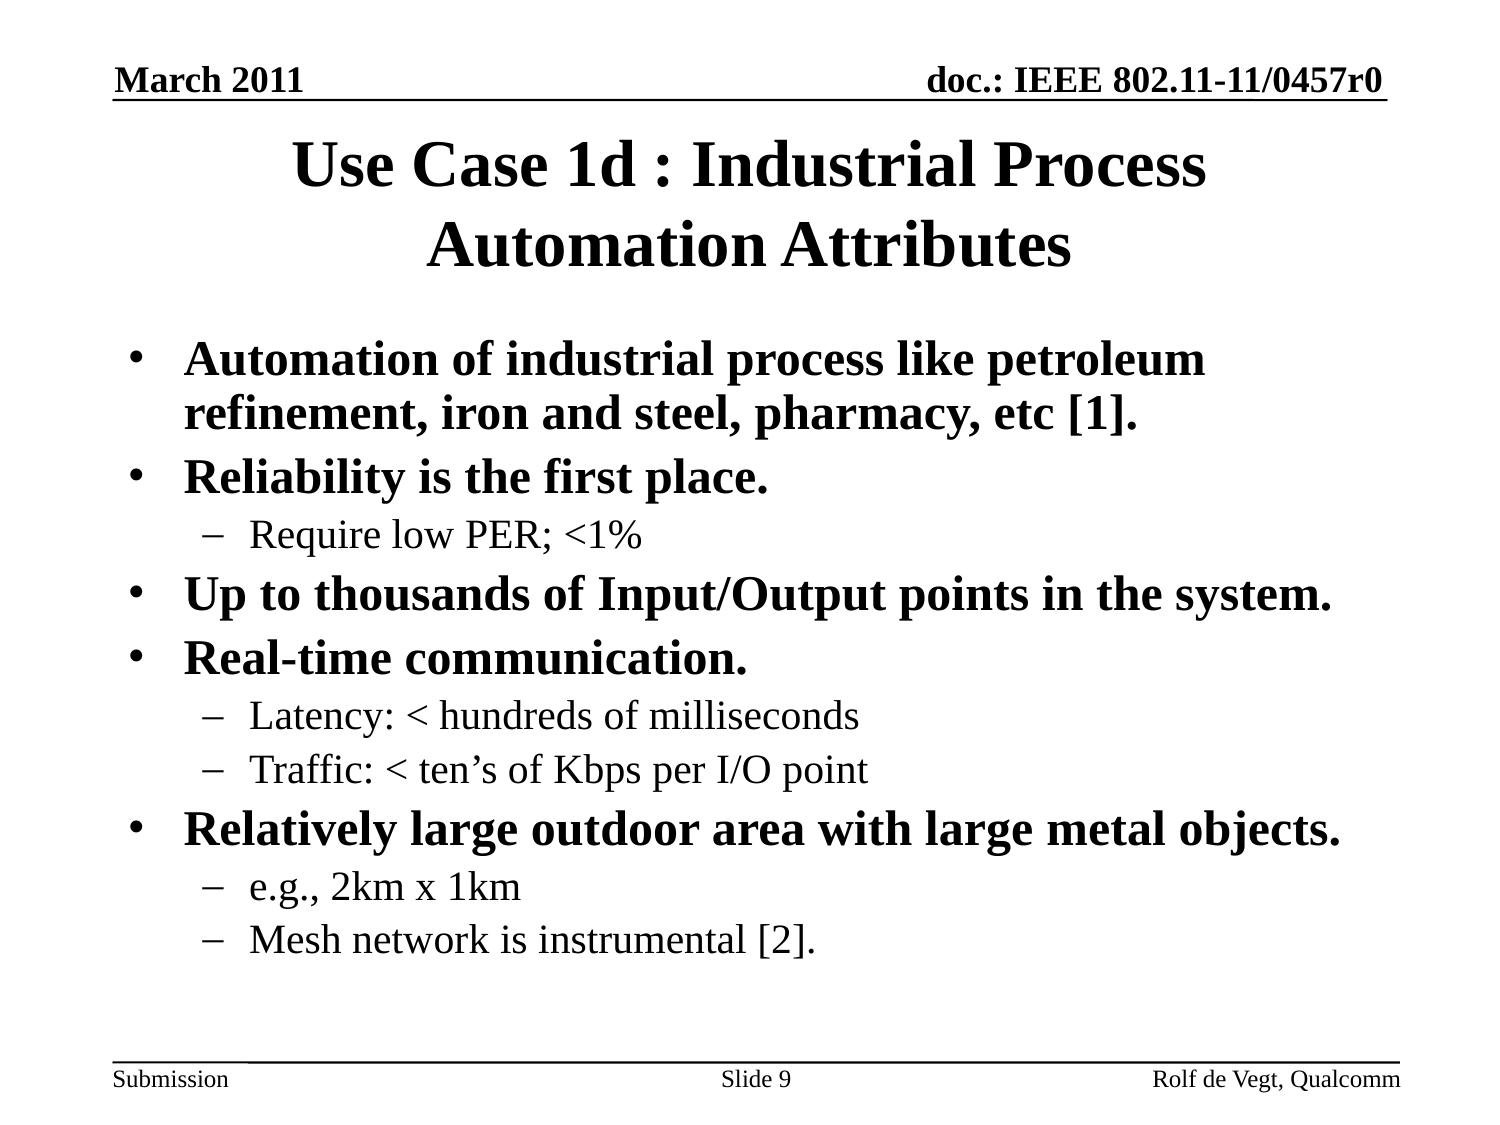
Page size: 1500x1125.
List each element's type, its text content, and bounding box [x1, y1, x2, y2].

list Automation of industrial process like petroleum refinement, iron and steel, pharmacy, etc [1]. Reliability is the first place. Require low PER; <1% Up to thousands of Input/Output points in the system. Real-time communication. Latency: < hundreds of milliseconds Traffic: < ten’s of Kbps per I/O point Relatively large outdoor area with large metal objects. e.g., 2km x 1km Mesh network is instrumental [2]. [112, 324, 1388, 1036]
title Use Case 1d : Industrial Process Automation Attributes [112, 112, 1388, 288]
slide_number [114, 54, 333, 101]
footer Rolf de Vegt, Qualcomm [1142, 1061, 1402, 1093]
slide_number Slide 9 [712, 1061, 800, 1093]
